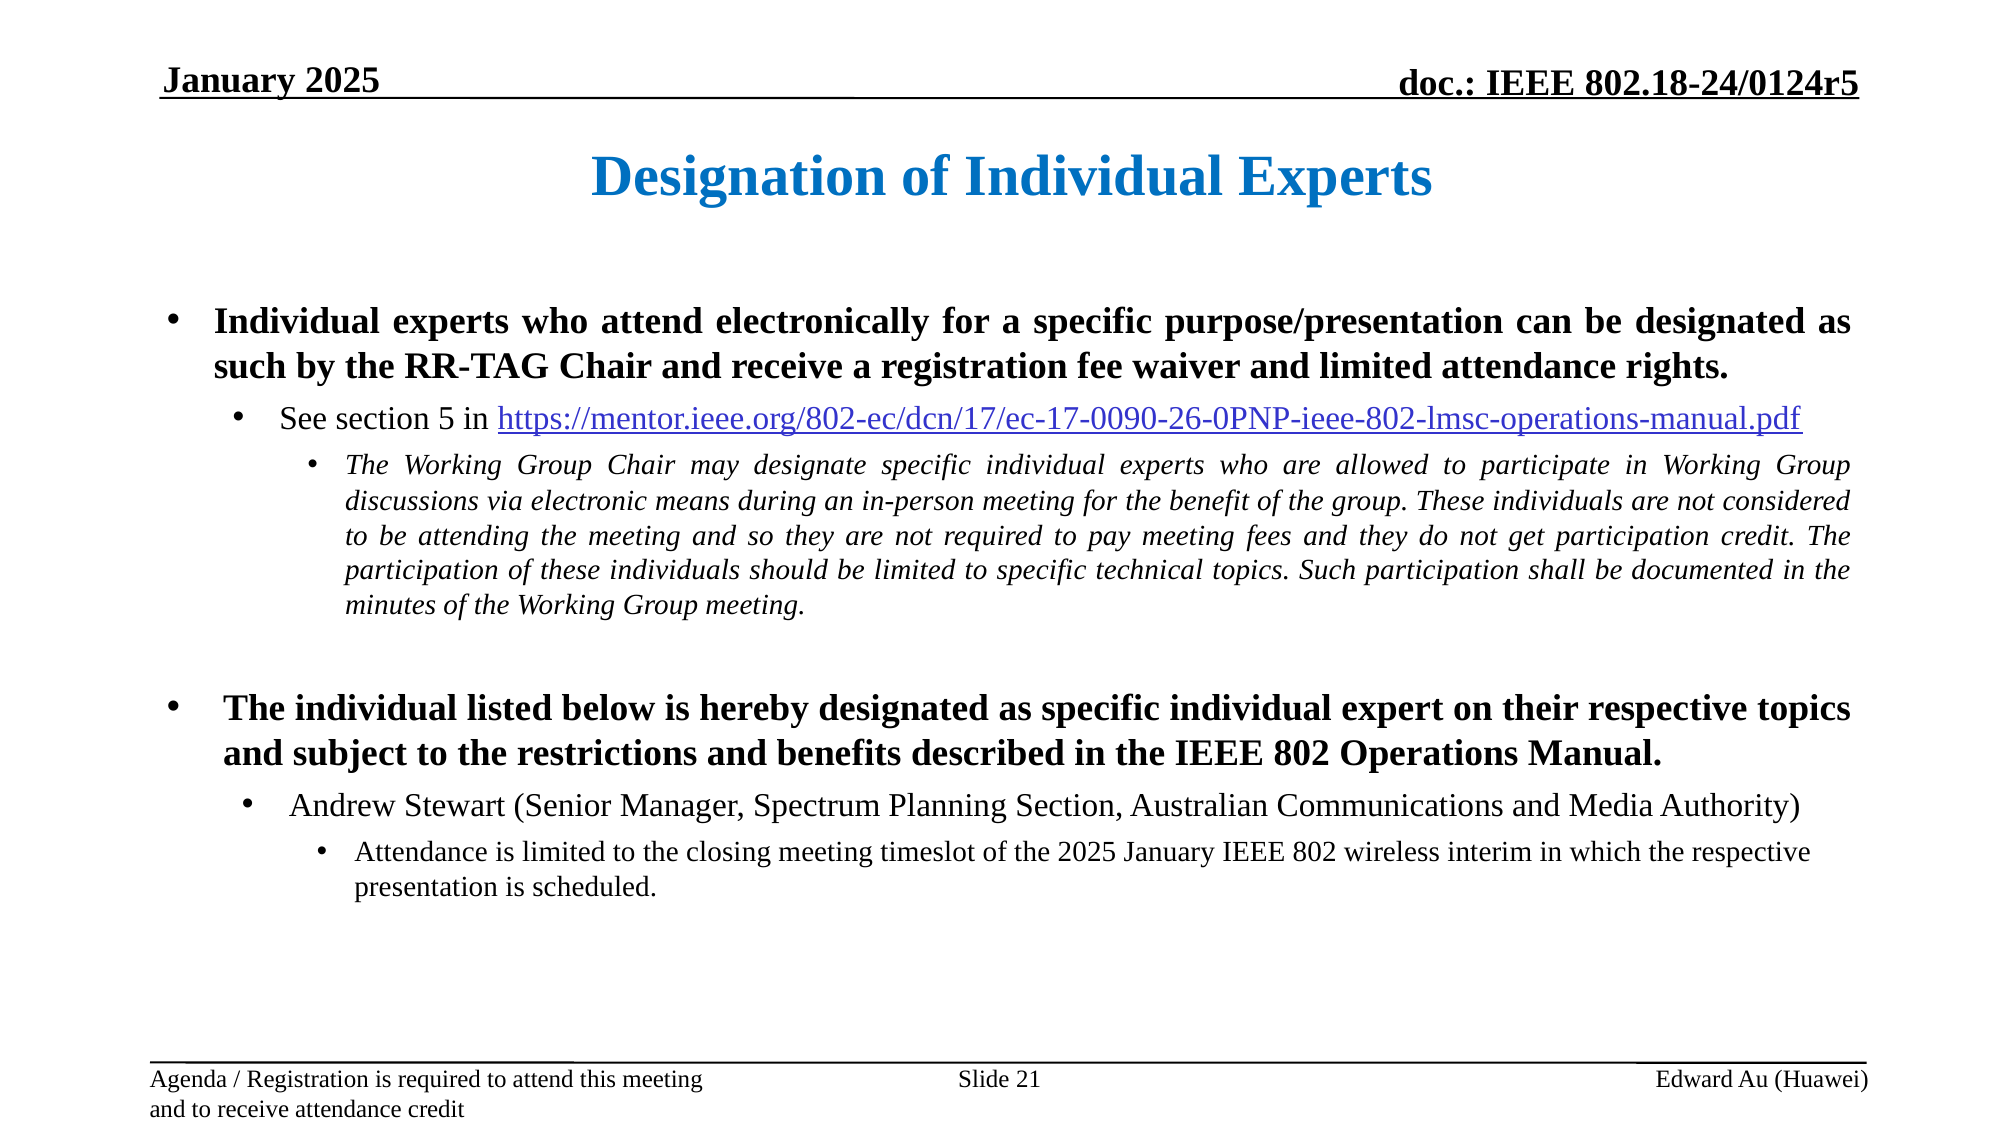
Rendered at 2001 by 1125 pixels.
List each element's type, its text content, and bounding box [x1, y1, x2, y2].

list Individual experts who attend electronically for a specific purpose/presentation can be designated as such by the RR-TAG Chair and receive a registration fee waiver and limited attendance rights. See section 5 in https://mentor.ieee.org/802-ec/dcn/17/ec-17-0090-26-0PNP-ieee-802-lmsc-operations-manual.pdf The Working Group Chair may designate specific individual experts who are allowed to participate in Working Group discussions via electronic means during an in-person meeting for the benefit of the group. These individuals are not considered to be attending the meeting and so they are not required to pay meeting fees and they do not get participation credit. The participation of these individuals should be limited to specific technical topics. Such participation shall be documented in the minutes of the Working Group meeting. The individual listed below is hereby designated as specific individual expert on their respective topics and subject to the restrictions and benefits described in the IEEE 802 Operations Manual. Andrew Stewart (Senior Manager, Spectrum Planning Section, Australian Communications and Media Authority) Attendance is limited to the closing meeting timeslot of the 2025 January IEEE 802 wireless interim in which the respective presentation is scheduled. [151, 288, 1869, 1063]
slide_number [162, 54, 663, 99]
text_box Designation of Individual Experts [162, 99, 1864, 246]
footer Edward Au (Huawei) [1512, 1062, 1869, 1094]
slide_number Slide 21 [933, 1061, 1067, 1123]
